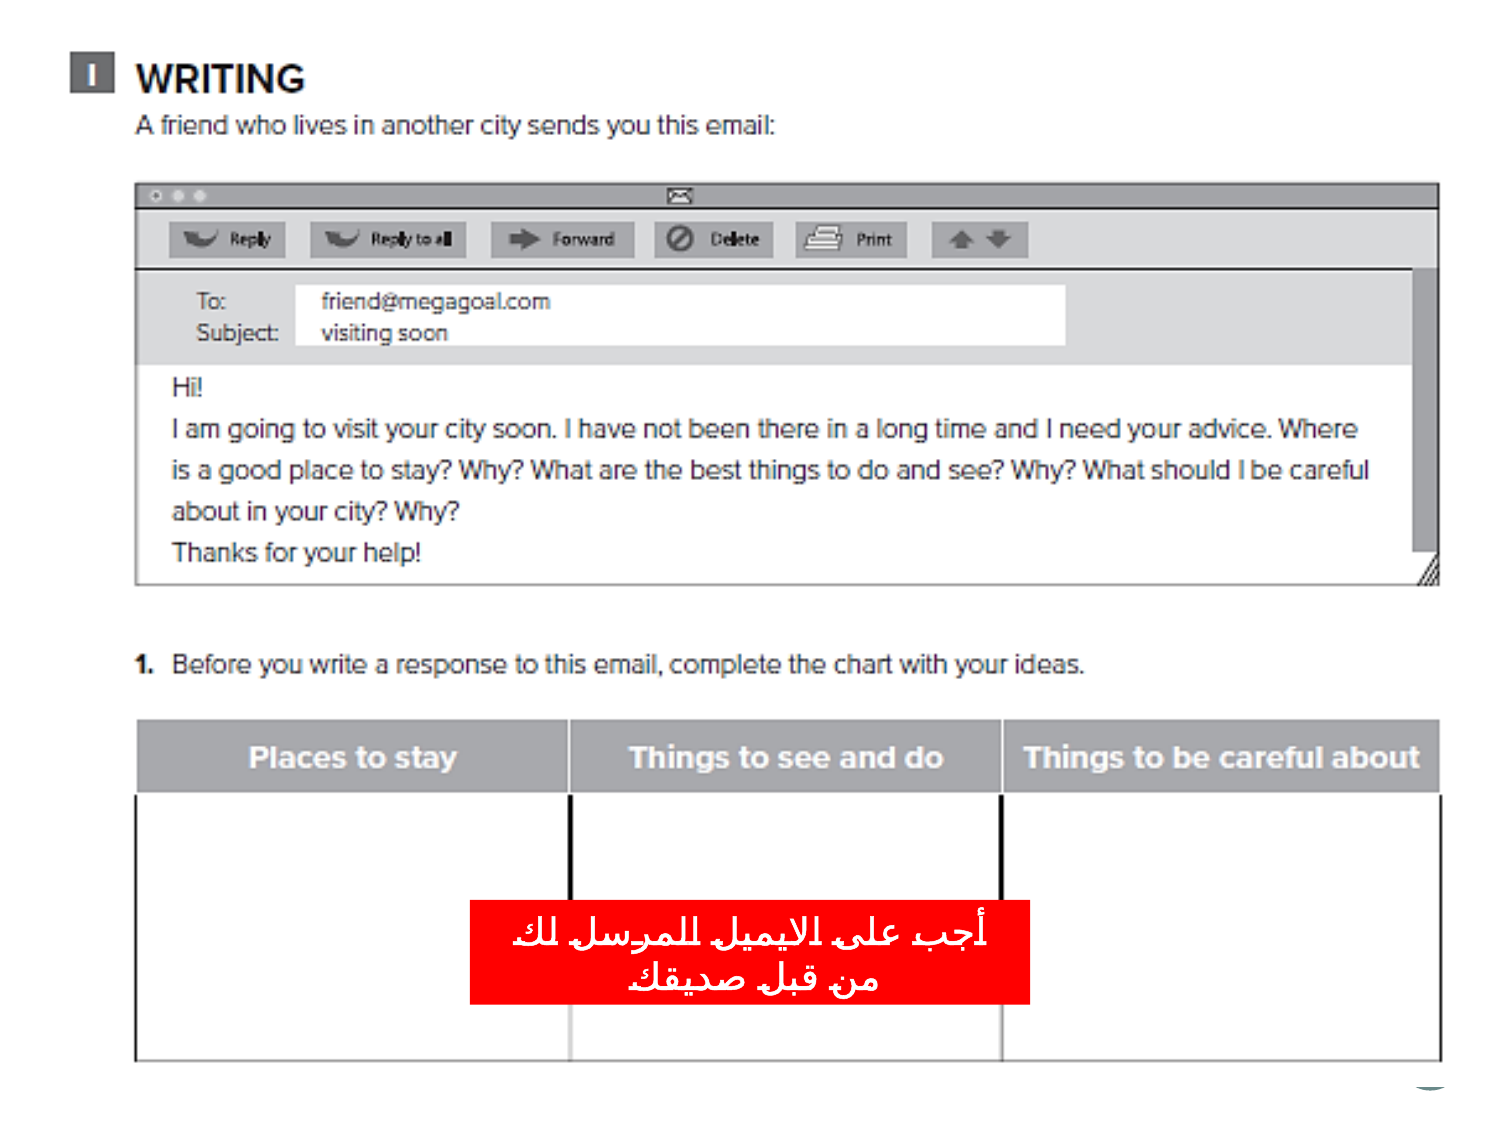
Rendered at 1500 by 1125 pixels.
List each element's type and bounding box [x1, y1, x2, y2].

picture [51, 33, 1470, 1087]
